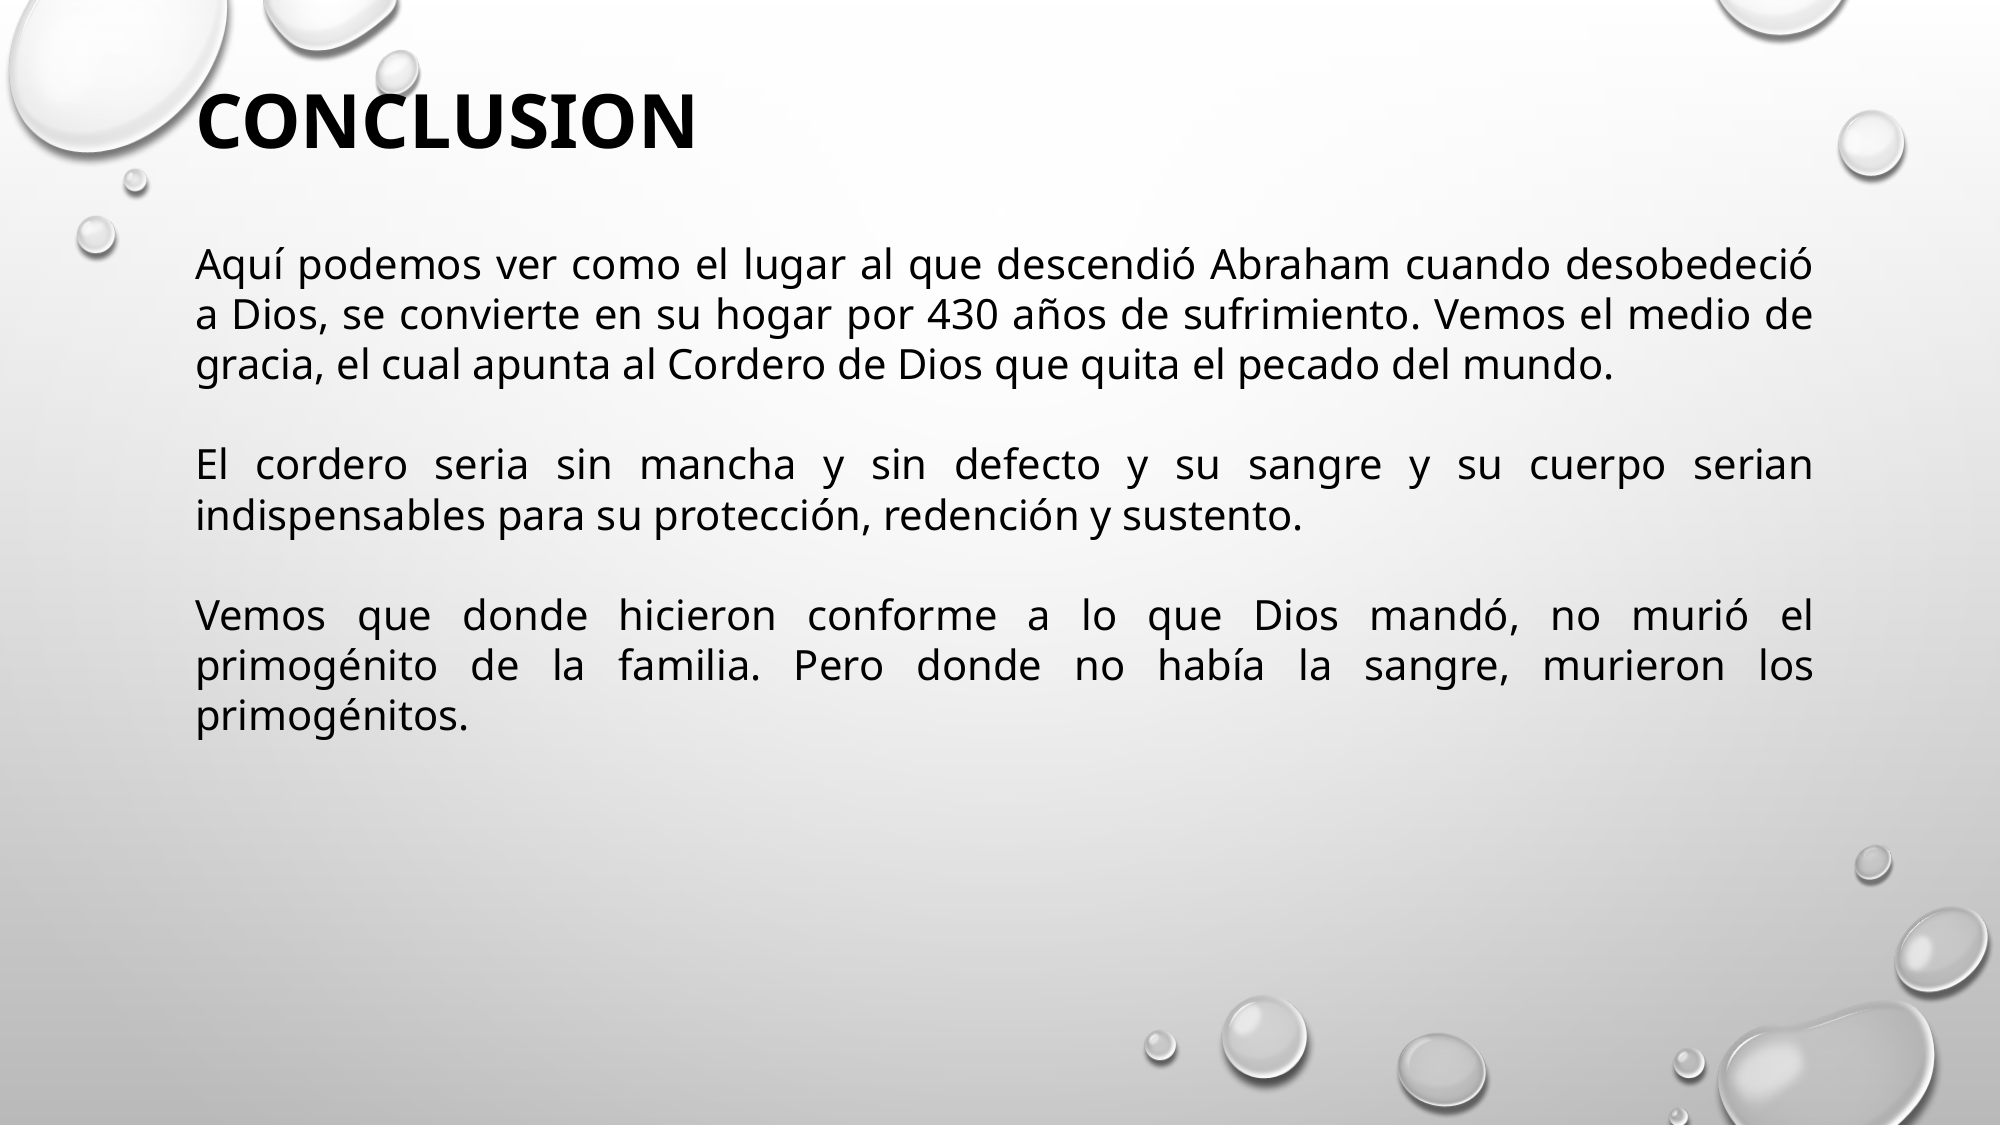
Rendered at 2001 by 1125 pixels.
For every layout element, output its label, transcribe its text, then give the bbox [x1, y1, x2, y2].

picture [0, 0, 2000, 1125]
list Aquí podemos ver como el lugar al que descendió Abraham cuando desobedeció a Dios, se convierte en su hogar por 430 años de sufrimiento. Vemos el medio de gracia, el cual apunta al Cordero de Dios que quita el pecado del mundo. El cordero seria sin mancha y sin defecto y su sangre y su cuerpo serian indispensables para su protección, redención y sustento. Vemos que donde hicieron conforme a lo que Dios mandó, no murió el primogénito de la familia. Pero donde no había la sangre, murieron los primogénitos. [180, 230, 1830, 974]
title CONCLUSION [180, 47, 1830, 201]
